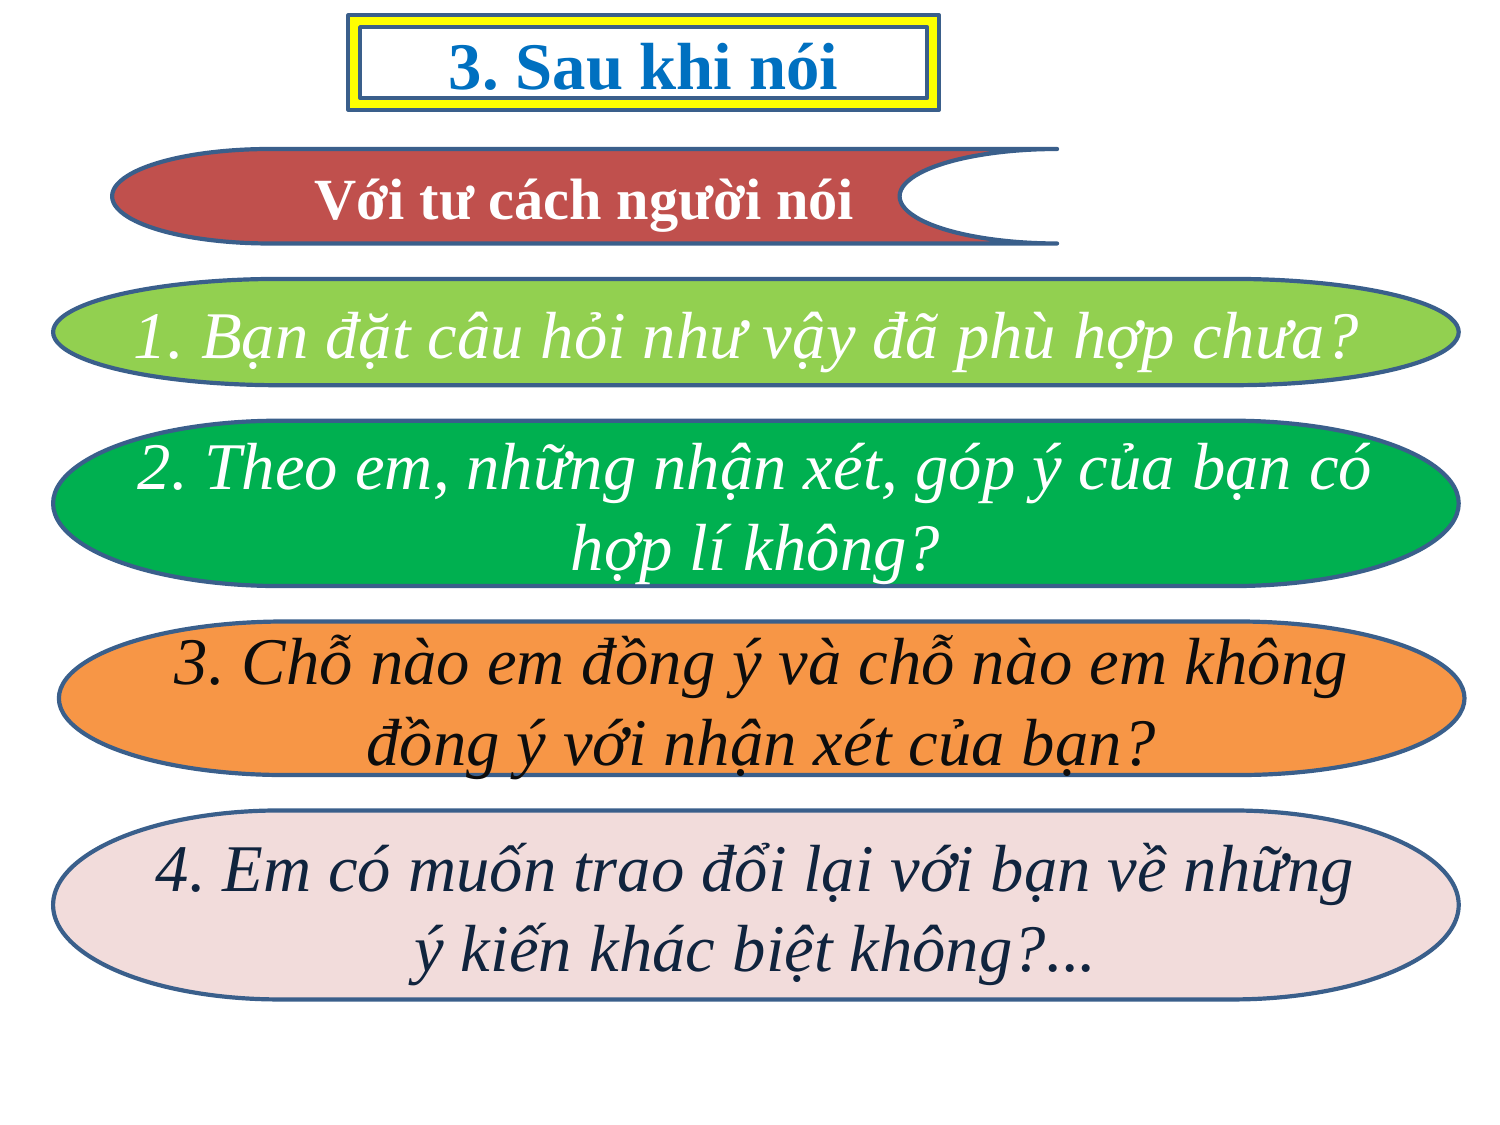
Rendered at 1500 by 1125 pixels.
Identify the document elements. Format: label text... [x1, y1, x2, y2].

text_box 2. Theo em, những nhận xét, góp ý của bạn có hợp lí không? [51, 418, 1461, 589]
text_box 3. Chỗ nào em đồng ý và chỗ nào em không đồng ý với nhận xét của bạn? [56, 619, 1467, 778]
text_box 1. Bạn đặt câu hỏi như vậy đã phù hợp chưa? [51, 276, 1461, 388]
text_box 3. Sau khi nói [346, 13, 941, 112]
text_box Với tư cách người nói [110, 146, 1060, 246]
text_box 4. Em có muốn trao đổi lại với bạn về những ý kiến khác biệt không?... [50, 808, 1461, 1002]
